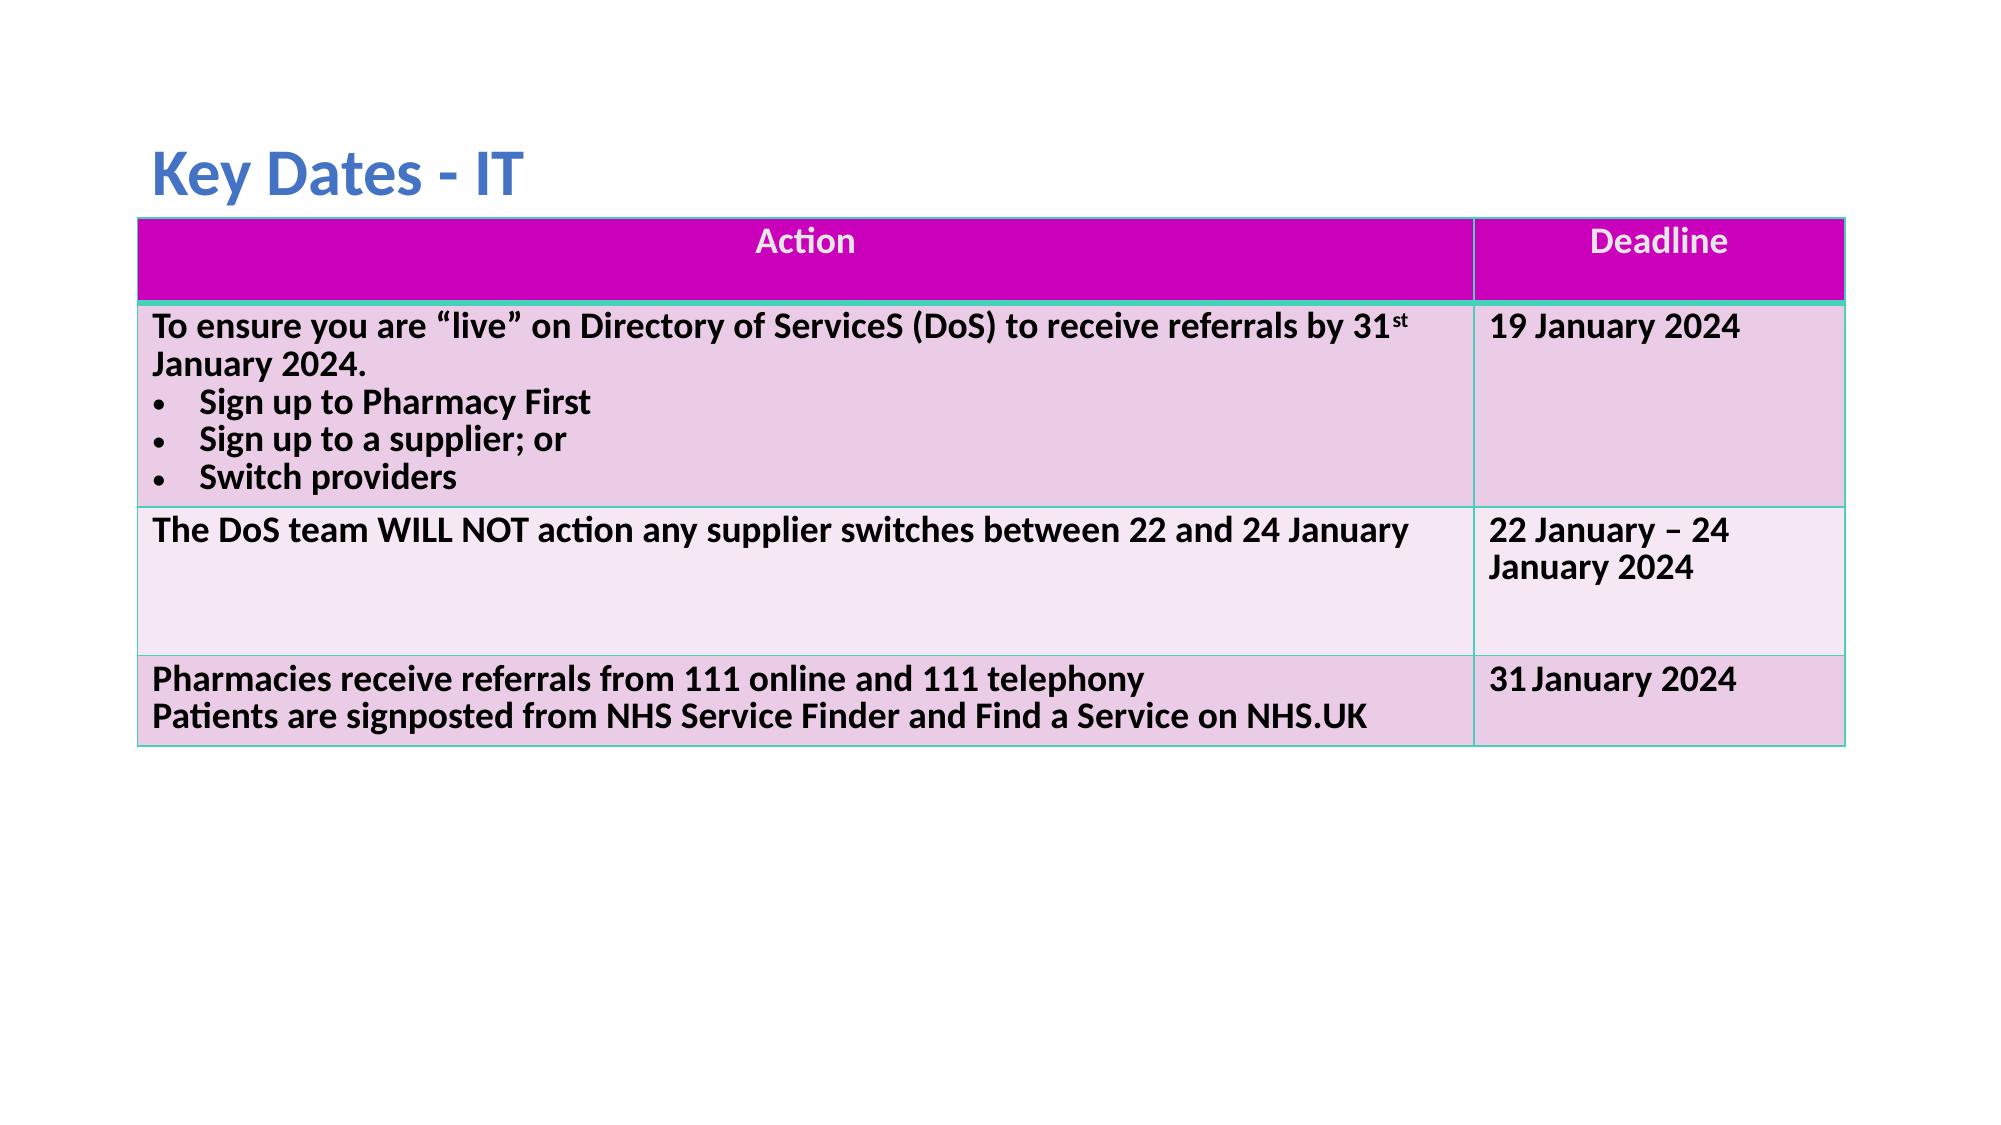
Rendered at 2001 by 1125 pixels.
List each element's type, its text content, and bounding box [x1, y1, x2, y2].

table_cell 22 January – 24 January 2024 [1475, 508, 1844, 655]
text_box Key Dates - IT [137, 121, 1452, 217]
table_cell Pharmacies receive referrals from 111 online and 111 telephony Patients are signposted from NHS Service Finder and Find a Service on NHS.UK [138, 656, 1473, 745]
table_header Action [138, 219, 1473, 300]
table_cell To ensure you are “live” on Directory of ServiceS (DoS) to receive referrals by 31st January 2024. Sign up to Pharmacy First Sign up to a supplier; or Switch providers [138, 306, 1473, 506]
table_cell The DoS team WILL NOT action any supplier switches between 22 and 24 January [138, 508, 1473, 655]
table_cell 31 January 2024 [1475, 656, 1844, 745]
table_cell 19 January 2024 [1475, 306, 1844, 506]
table_header Deadline [1475, 219, 1844, 300]
